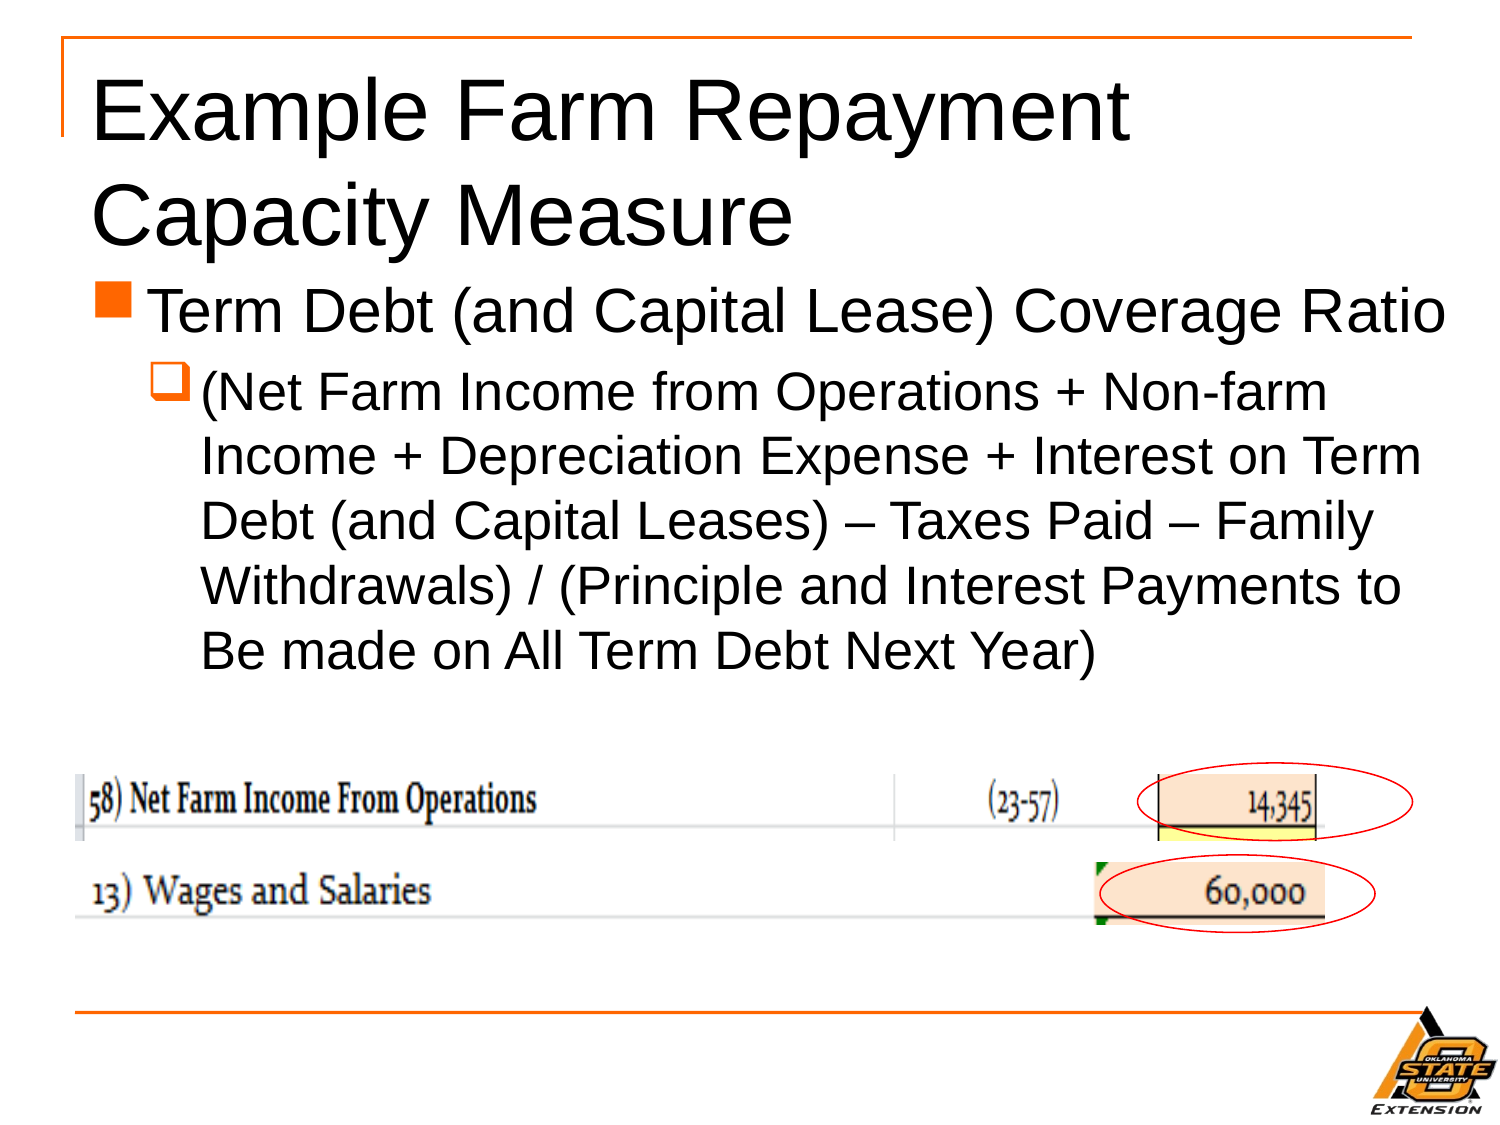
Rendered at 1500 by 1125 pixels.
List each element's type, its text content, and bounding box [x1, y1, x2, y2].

picture [74, 862, 1326, 926]
picture [1368, 998, 1500, 1125]
list Term Debt (and Capital Lease) Coverage Ratio (Net Farm Income from Operations + Non-farm Income + Depreciation Expense + Interest on Term Debt (and Capital Leases) – Taxes Paid – Family Withdrawals) / (Principle and Interest Payments to Be made on All Term Debt Next Year) [75, 262, 1475, 1006]
text_box [1169, 854, 1306, 860]
title Example Farm Repayment Capacity Measure [75, 45, 1425, 233]
text_box [1328, 864, 1376, 923]
picture [74, 774, 1326, 841]
text_box [1182, 762, 1413, 838]
